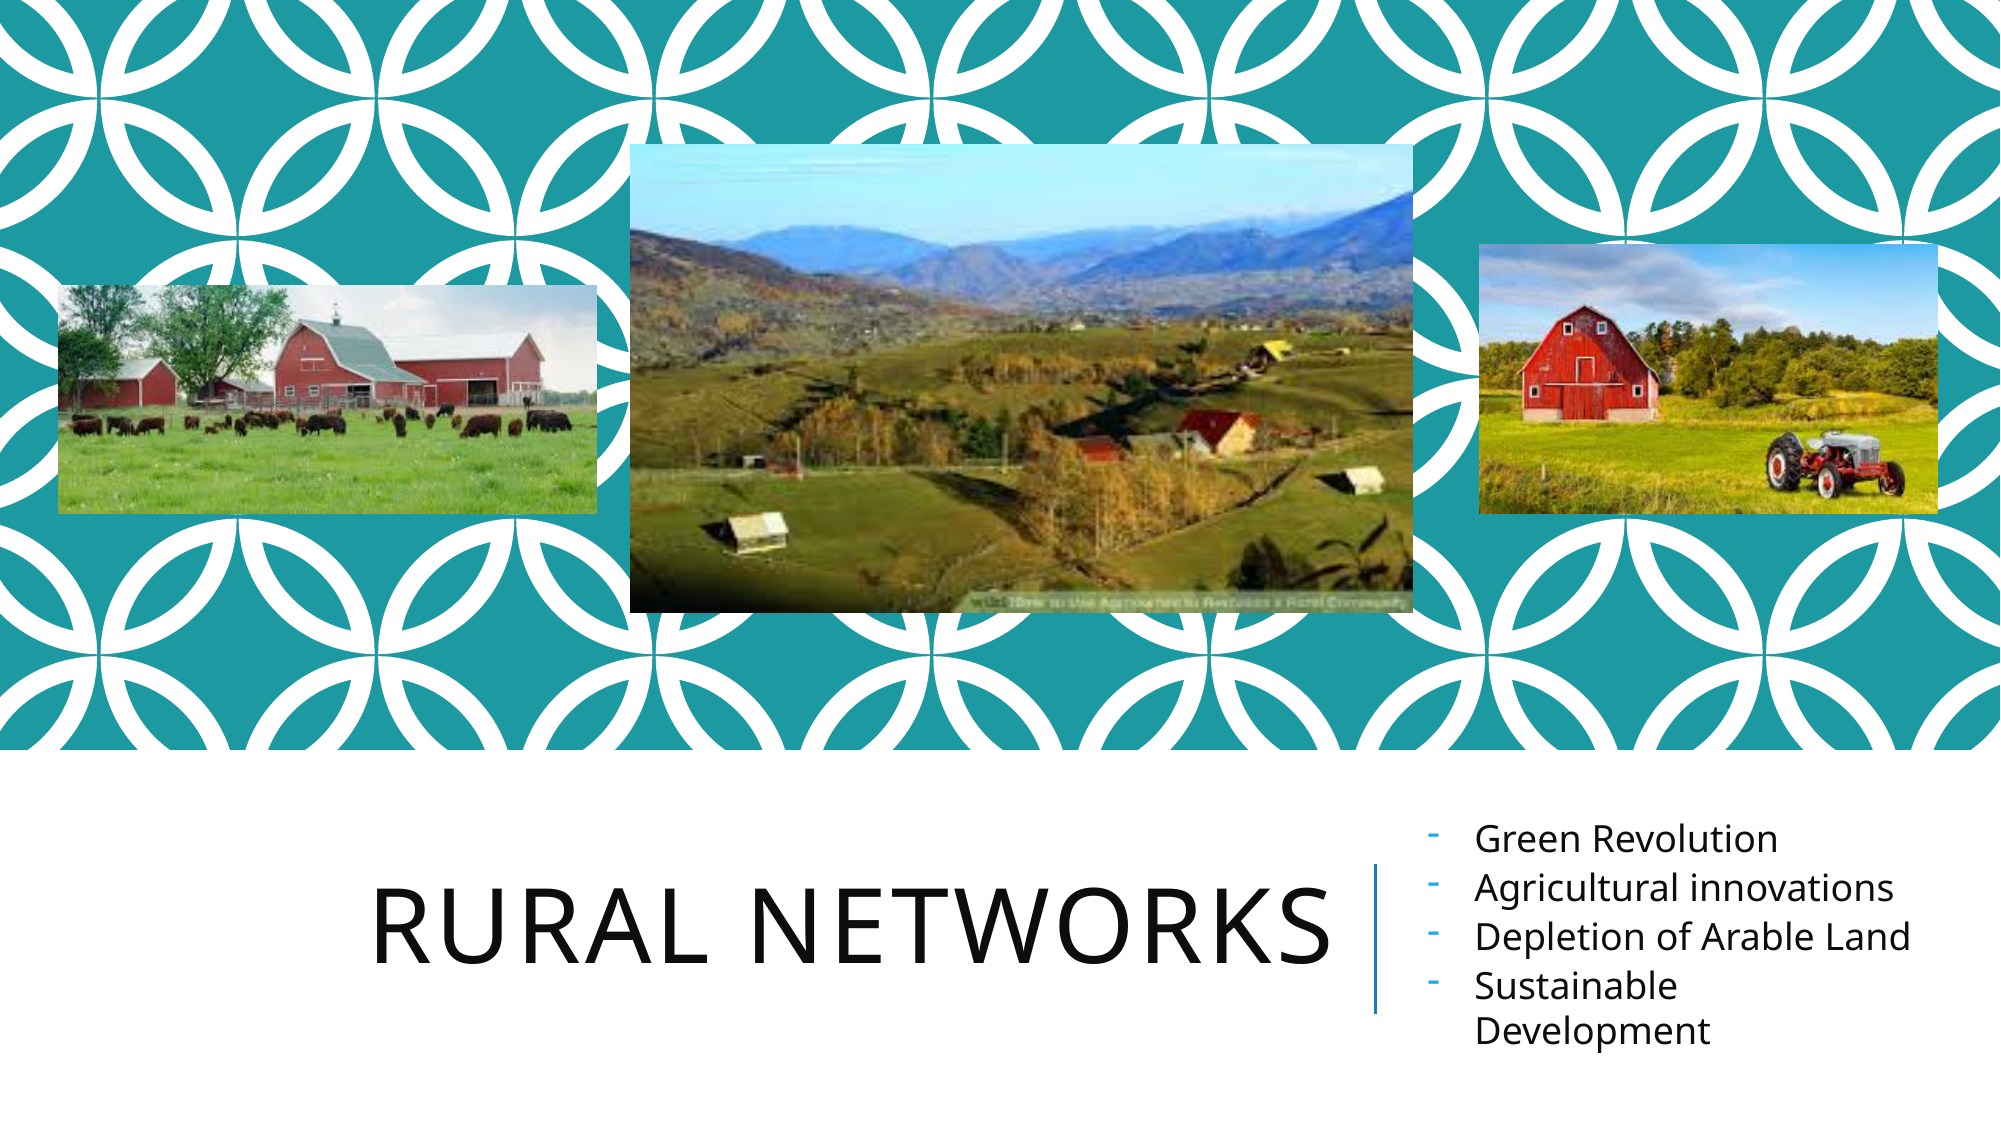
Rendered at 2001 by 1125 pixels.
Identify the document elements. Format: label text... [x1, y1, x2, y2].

picture [58, 284, 597, 514]
title Rural Networks [75, 813, 1350, 1054]
list Green Revolution Agricultural innovations Depletion of Arable Land Sustainable Development [1412, 813, 1938, 1054]
picture [629, 144, 1413, 613]
picture [1479, 244, 1938, 514]
